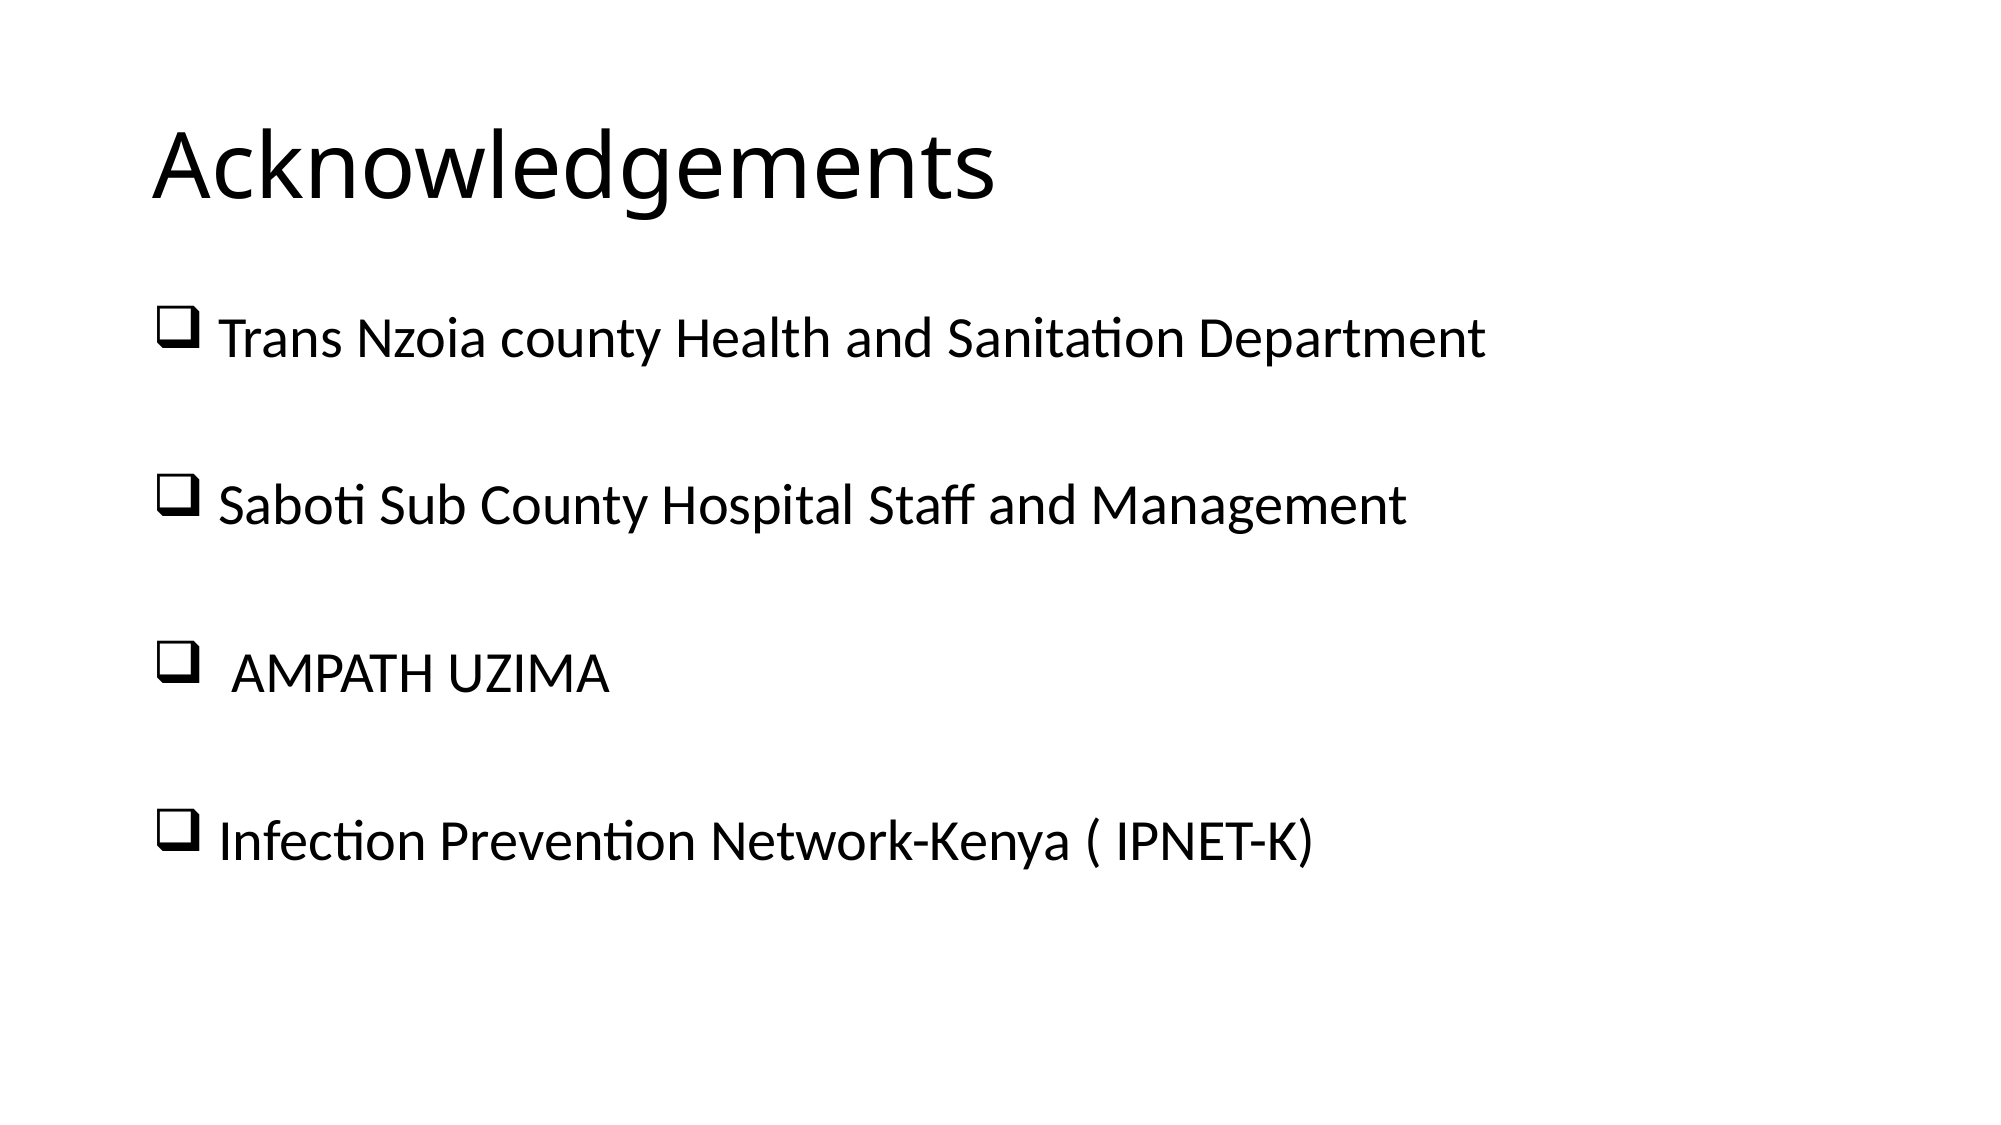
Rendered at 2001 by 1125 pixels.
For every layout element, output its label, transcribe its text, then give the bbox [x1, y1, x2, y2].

title Acknowledgements [137, 59, 1863, 278]
list Trans Nzoia county Health and Sanitation Department Saboti Sub County Hospital Staff and Management AMPATH UZIMA Infection Prevention Network-Kenya ( IPNET-K) [137, 299, 1863, 1014]
